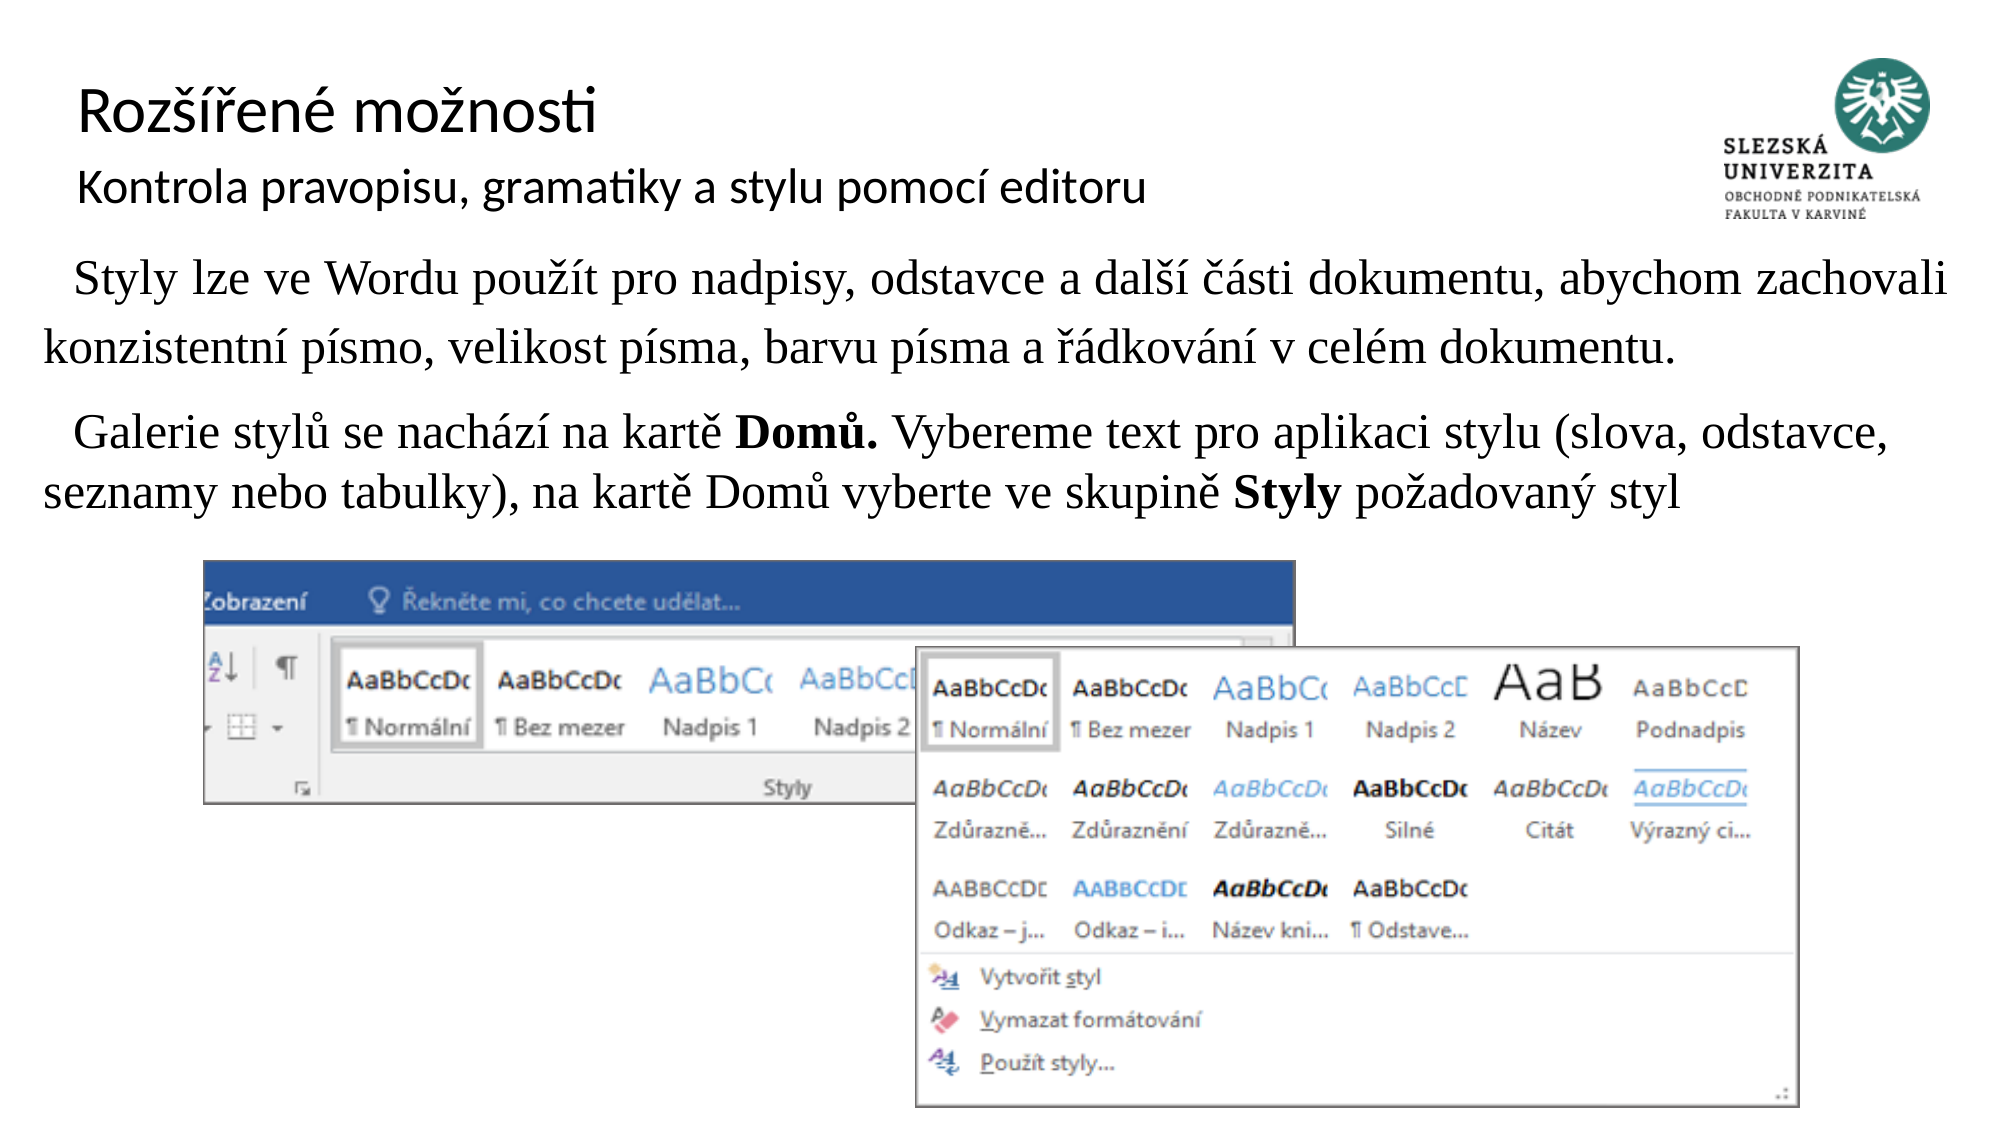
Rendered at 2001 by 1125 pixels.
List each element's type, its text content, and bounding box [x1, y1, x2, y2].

text_box Kontrola pravopisu, gramatiky a stylu pomocí editoru [62, 145, 1496, 221]
picture [1724, 58, 1930, 219]
text_box Styly lze ve Wordu použít pro nadpisy, odstavce a další části dokumentu, abychom zachovali konzistentní písmo, velikost písma, barvu písma a řádkování v celém dokumentu. Galerie stylů se nachází na kartě Domů. Vybereme text pro aplikaci stylu (slova, odstavce, seznamy nebo tabulky), na kartě Domů vyberte ve skupině Styly požadovaný styl [28, 228, 1965, 526]
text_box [203, 560, 1800, 1109]
text_box Rozšířené možnosti [62, 58, 1575, 154]
